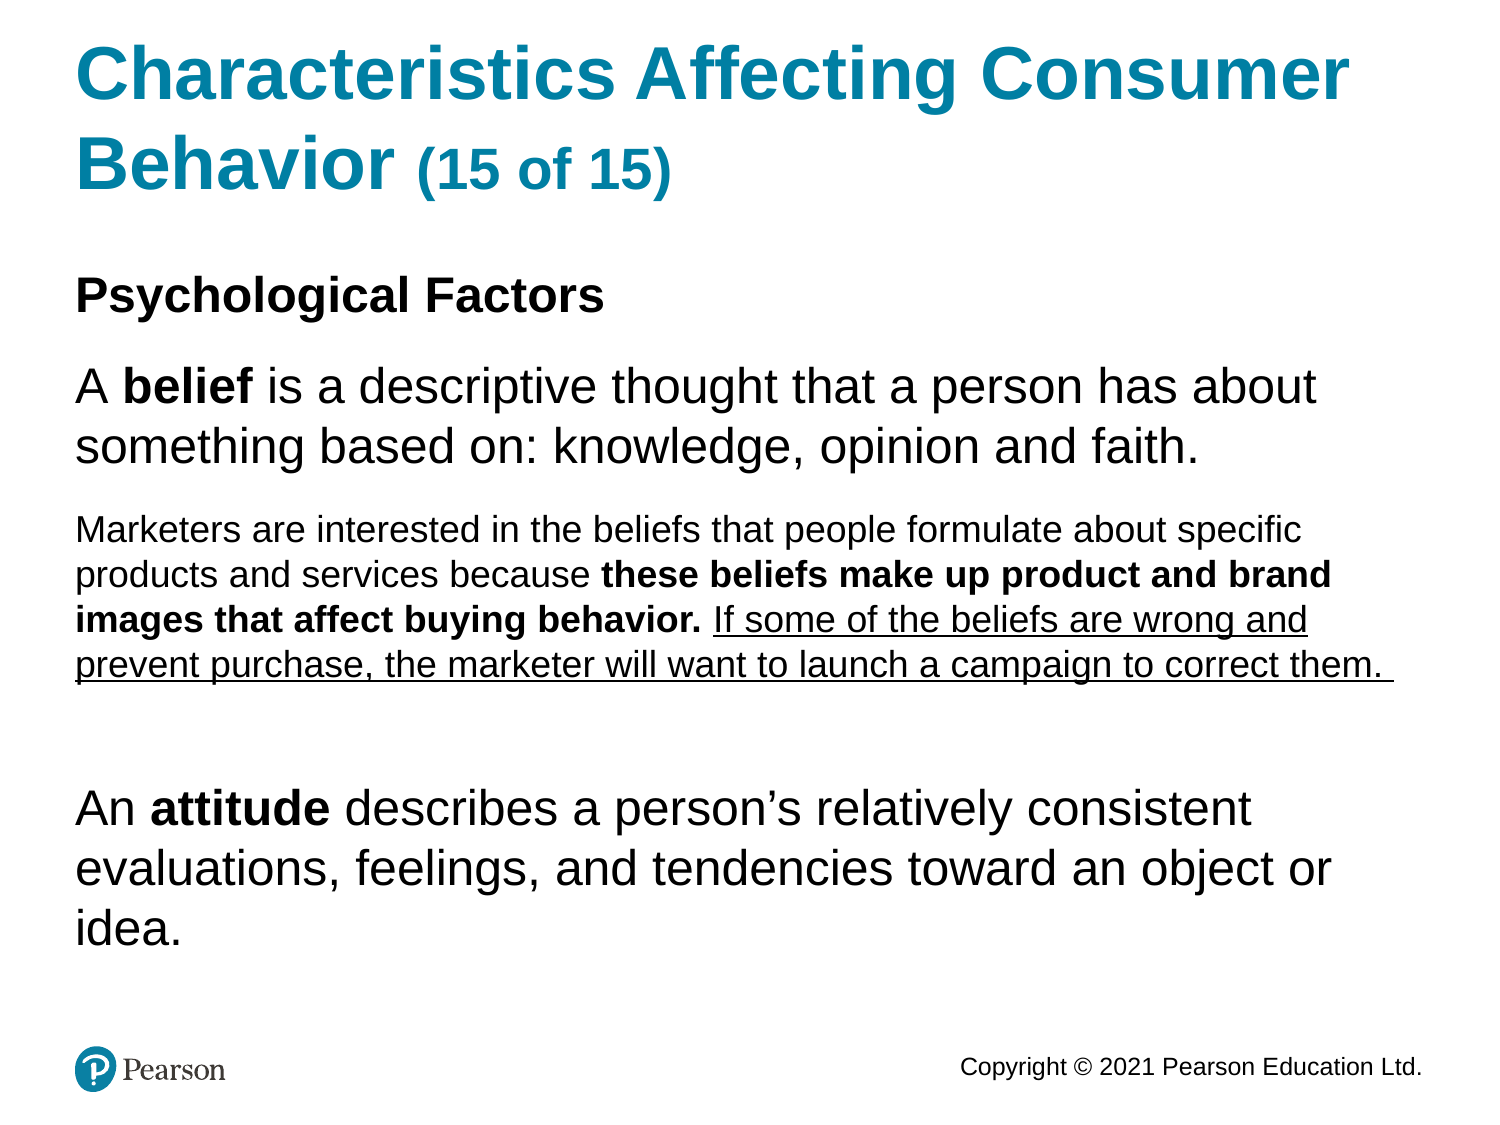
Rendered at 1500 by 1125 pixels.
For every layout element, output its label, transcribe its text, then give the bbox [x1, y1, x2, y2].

title Characteristics Affecting Consumer Behavior (15 of 15) [75, 24, 1425, 205]
list Psychological Factors A belief is a descriptive thought that a person has about something based on: knowledge, opinion and faith. Marketers are interested in the beliefs that people formulate about specific products and services because these beliefs make up product and brand images that affect buying behavior. If some of the beliefs are wrong and prevent purchase, the marketer will want to launch a campaign to correct them. [75, 262, 1425, 763]
list An attitude describes a person’s relatively consistent evaluations, feelings, and tendencies toward an object or idea. [75, 774, 1425, 950]
